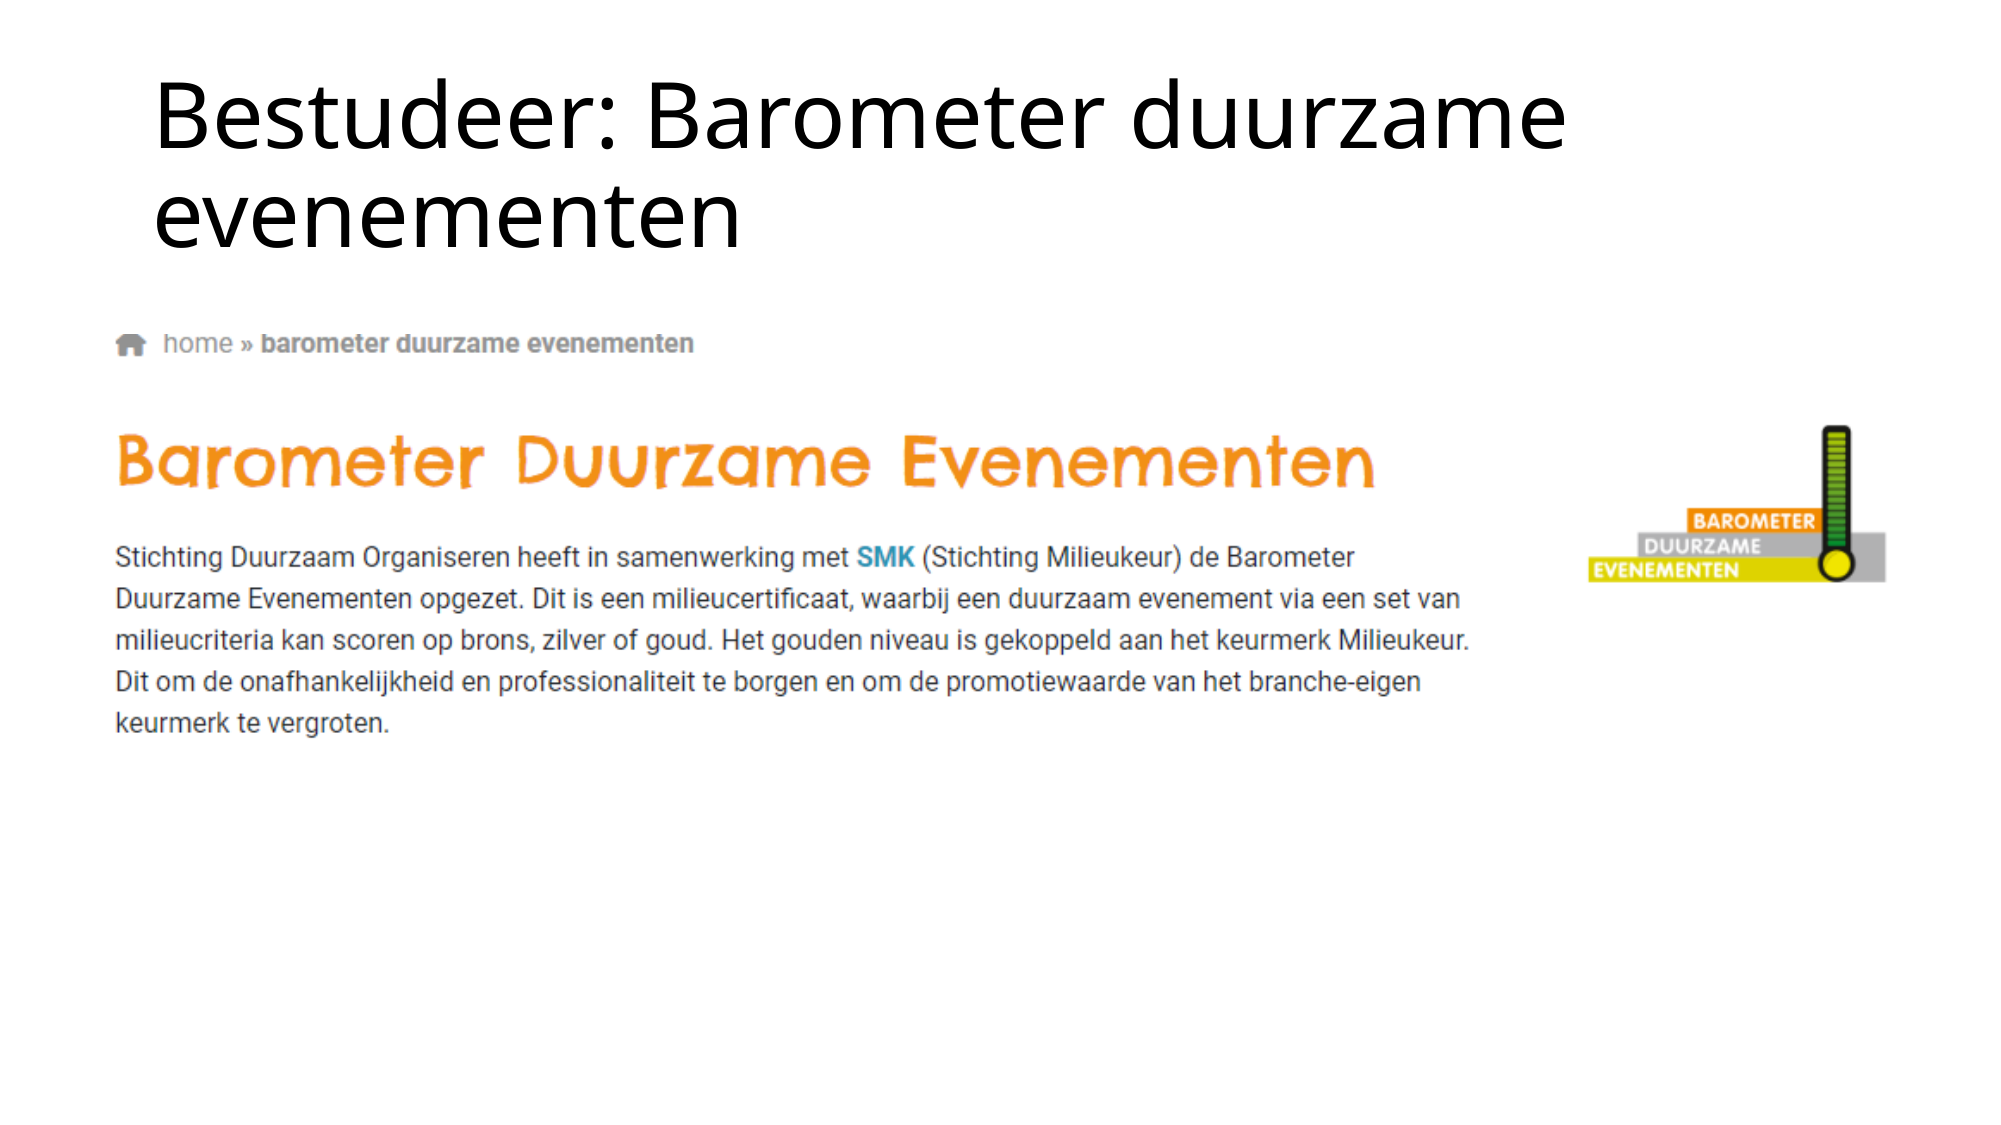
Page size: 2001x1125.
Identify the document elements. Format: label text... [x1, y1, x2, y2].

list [37, 334, 1987, 821]
title Bestudeer: Barometer duurzame evenementen [137, 59, 1863, 278]
